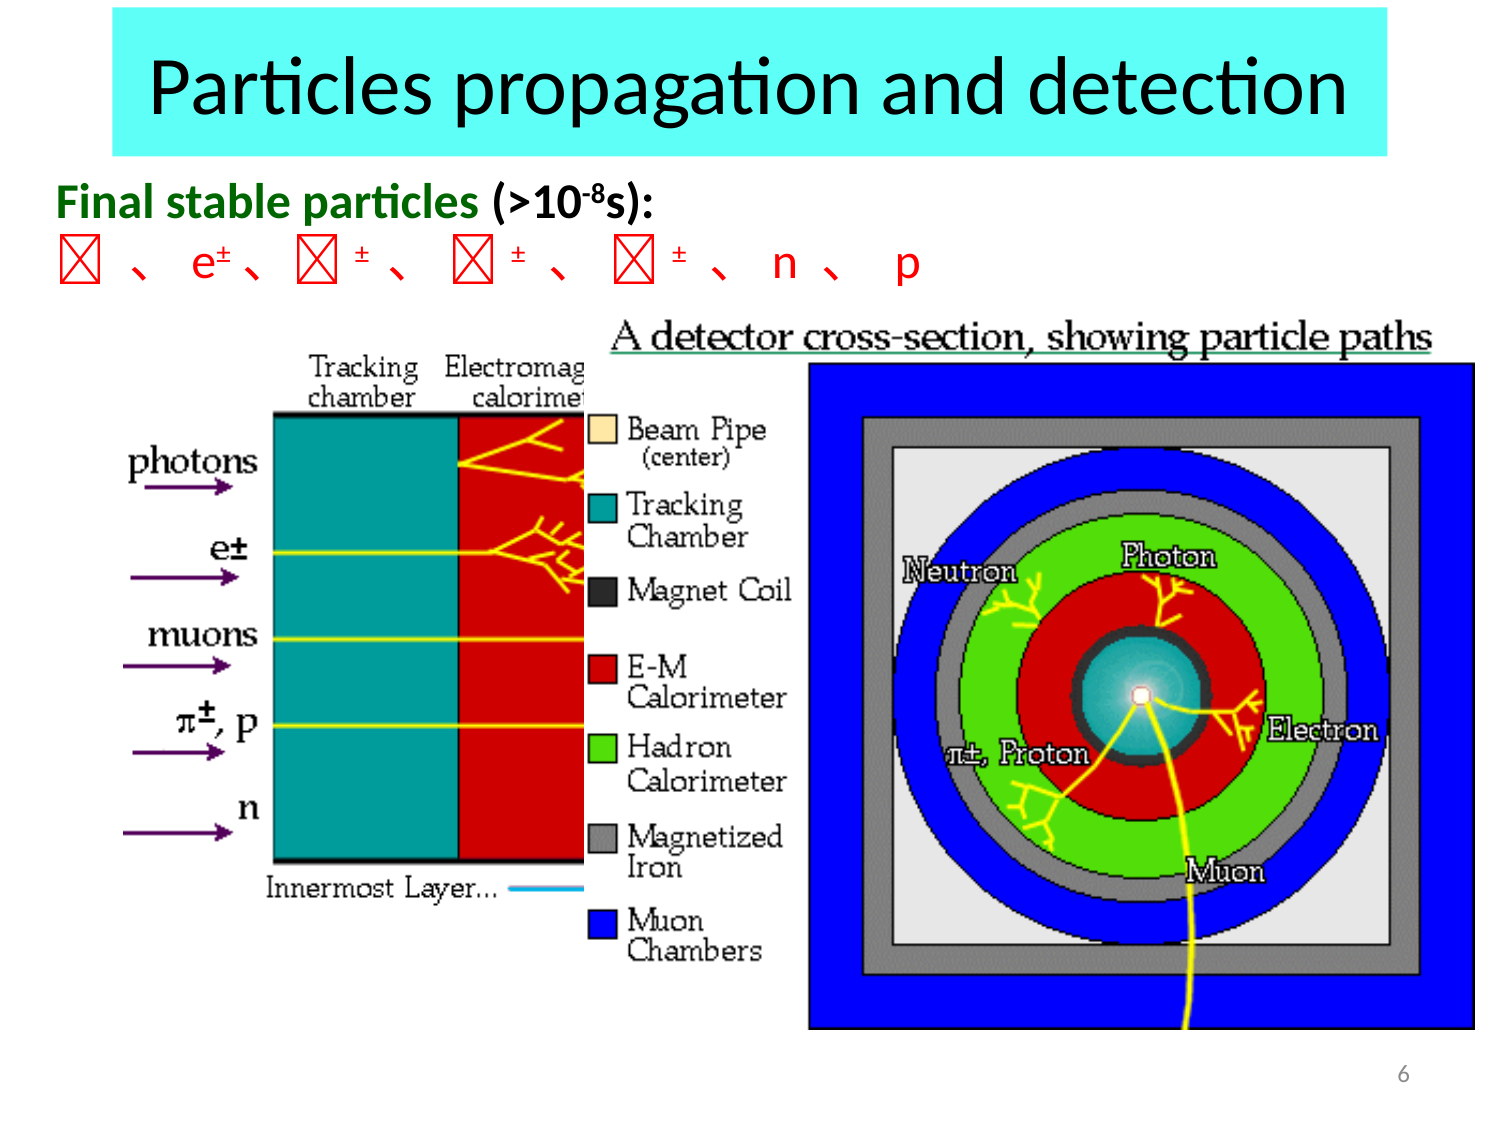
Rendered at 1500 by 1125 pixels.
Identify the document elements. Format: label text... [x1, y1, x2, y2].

slide_number 6 [1074, 1042, 1425, 1103]
text_box Final stable particles (>10-8s):  、e±、± 、 ± 、 ± 、n 、 p [41, 160, 1134, 296]
text_box Particles propagation and detection [112, 7, 1388, 157]
picture [123, 316, 1476, 1030]
